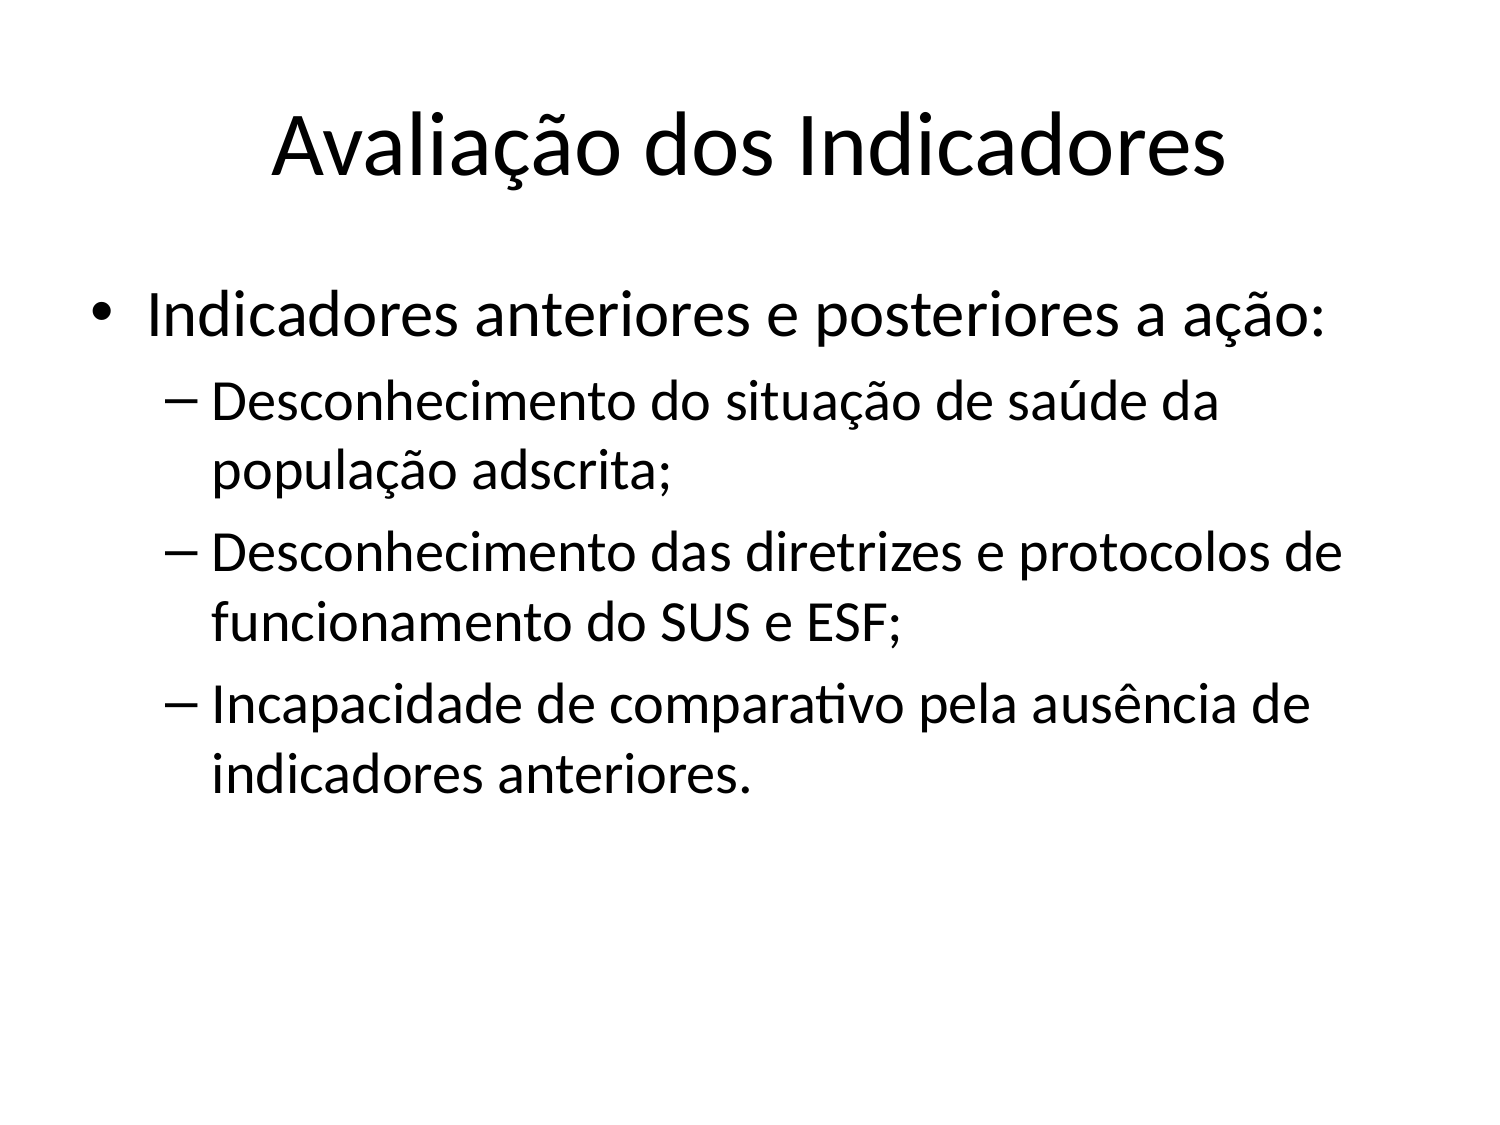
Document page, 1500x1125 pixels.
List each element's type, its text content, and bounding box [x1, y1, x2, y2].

list Indicadores anteriores e posteriores a ação: Desconhecimento do situação de saúde da população adscrita; Desconhecimento das diretrizes e protocolos de funcionamento do SUS e ESF; Incapacidade de comparativo pela ausência de indicadores anteriores. [75, 262, 1425, 1005]
title Avaliação dos Indicadores [75, 45, 1425, 233]
